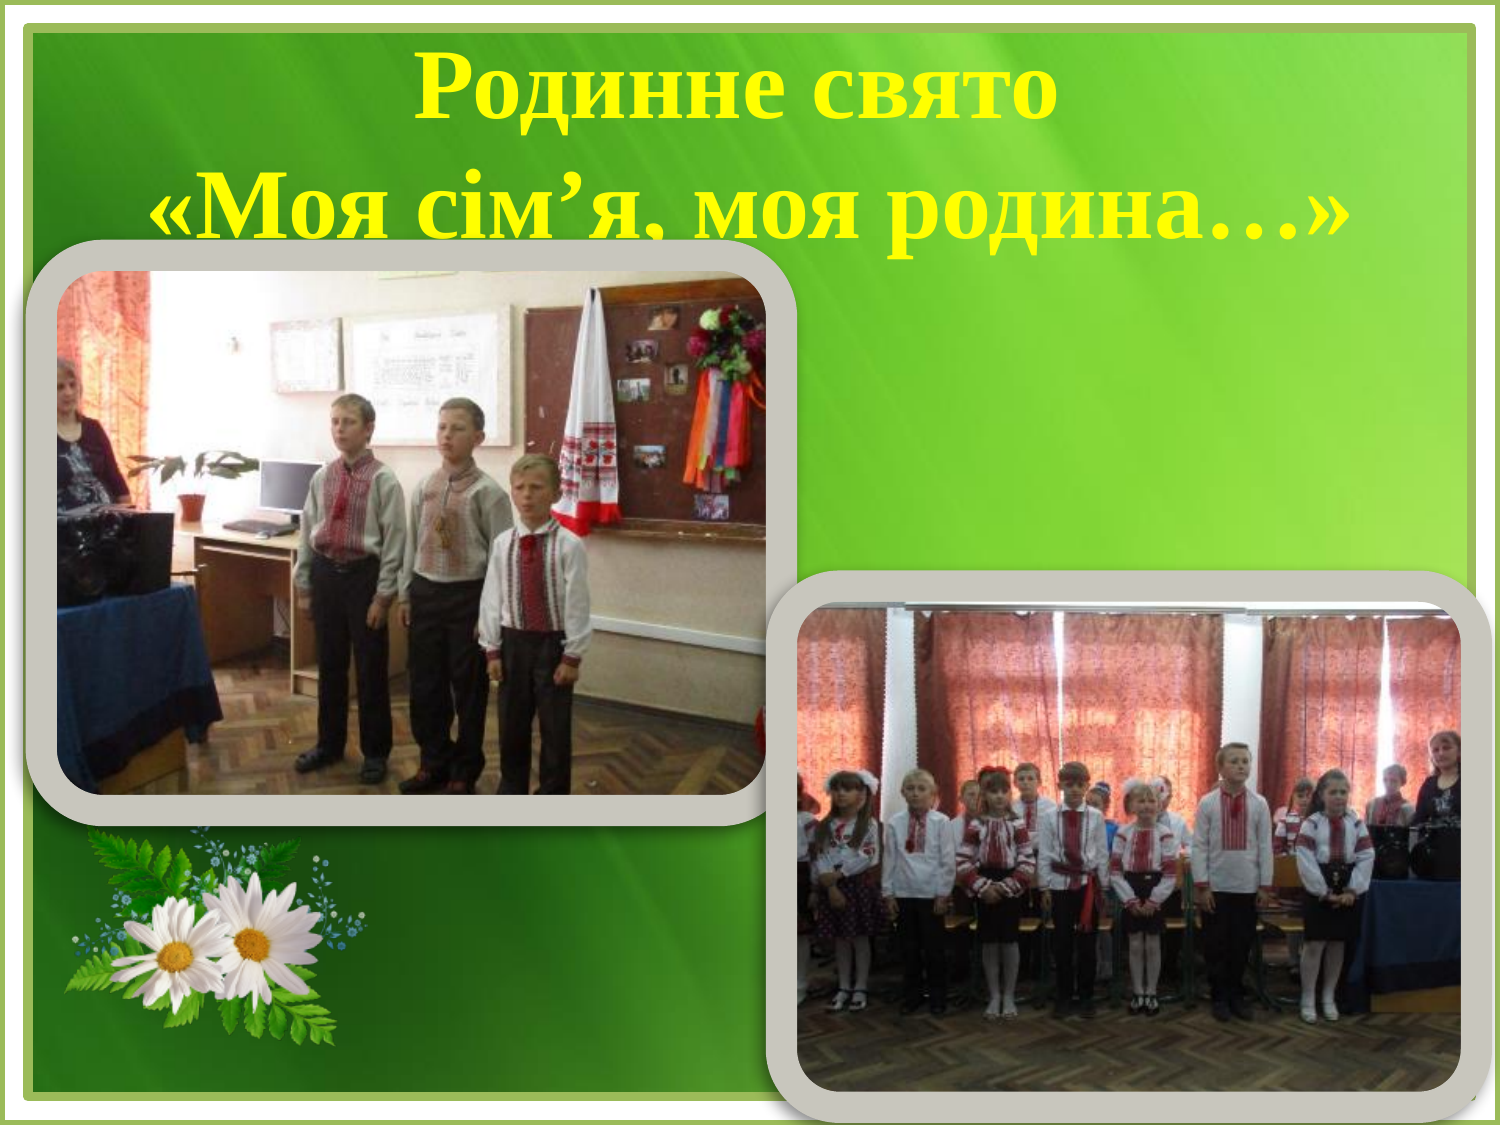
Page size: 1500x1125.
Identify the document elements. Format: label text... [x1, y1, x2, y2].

title Родинне свято «Моя сім’я, моя родина…» [75, 45, 1425, 233]
picture [33, 33, 1477, 1108]
